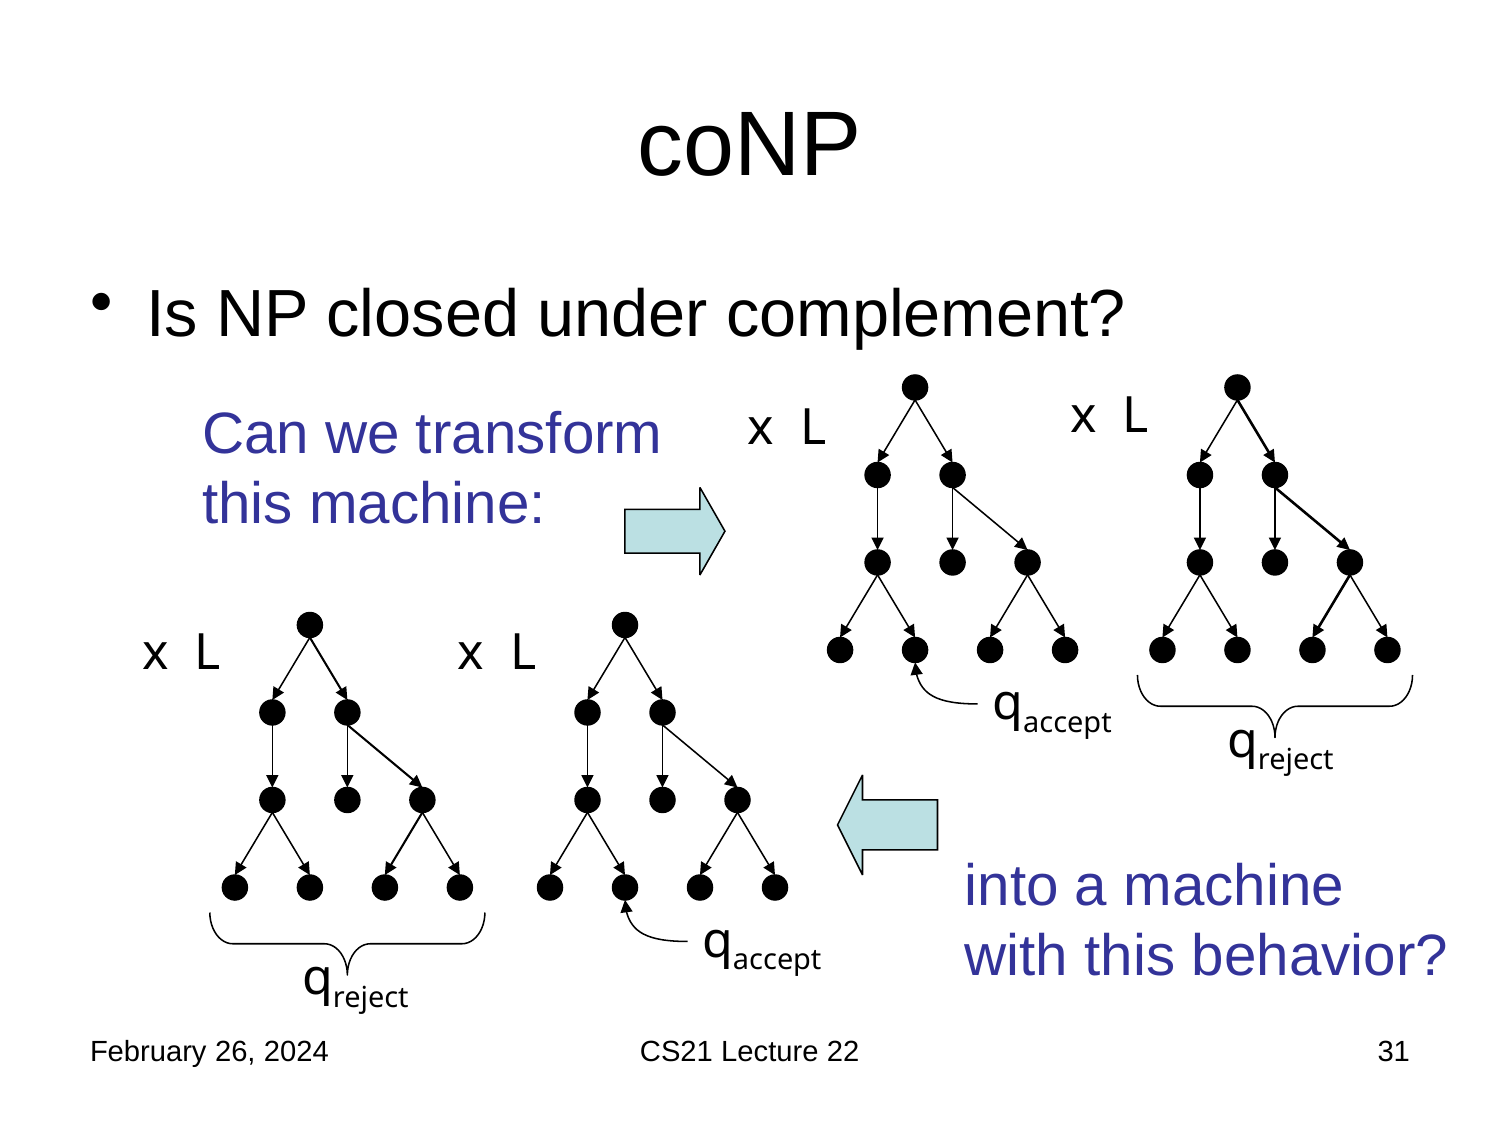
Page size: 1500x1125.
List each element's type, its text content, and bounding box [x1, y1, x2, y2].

text_box [902, 638, 928, 663]
text_box into a machine with this behavior? [949, 839, 1475, 995]
text_box [865, 463, 891, 488]
text_box [447, 876, 473, 901]
text_box [1262, 551, 1288, 575]
text_box qreject [1212, 707, 1375, 783]
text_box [272, 637, 307, 701]
text_box [612, 875, 638, 900]
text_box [1237, 399, 1276, 463]
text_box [1162, 574, 1198, 638]
text_box [1052, 638, 1078, 663]
footer CS21 Lecture 22 [512, 1024, 988, 1103]
text_box [940, 551, 966, 575]
text_box [1262, 463, 1288, 487]
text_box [587, 637, 622, 701]
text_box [914, 399, 953, 463]
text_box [624, 899, 688, 938]
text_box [384, 812, 420, 876]
text_box [372, 876, 398, 901]
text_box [1199, 399, 1236, 463]
text_box [837, 774, 938, 875]
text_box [347, 724, 423, 788]
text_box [839, 574, 876, 638]
text_box [827, 639, 853, 663]
text_box [297, 612, 323, 635]
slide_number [74, 1024, 426, 1103]
text_box [1187, 464, 1213, 488]
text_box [989, 574, 1026, 638]
text_box [1374, 638, 1400, 663]
text_box [650, 700, 676, 725]
text_box [762, 875, 788, 901]
title coNP [75, 45, 1425, 233]
text_box [1337, 550, 1363, 573]
text_box [624, 487, 725, 575]
text_box qaccept [687, 899, 850, 983]
text_box [209, 912, 485, 976]
text_box [1149, 638, 1175, 663]
text_box [865, 550, 891, 573]
text_box qreject [287, 944, 450, 1021]
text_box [914, 662, 978, 701]
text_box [624, 637, 663, 701]
text_box [259, 788, 285, 810]
text_box [259, 701, 285, 725]
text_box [699, 812, 735, 876]
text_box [877, 574, 916, 638]
text_box [334, 700, 360, 725]
text_box [902, 375, 928, 398]
text_box [1224, 375, 1250, 398]
text_box [940, 463, 966, 487]
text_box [737, 812, 776, 876]
text_box [725, 788, 751, 810]
slide_number 31 [1074, 1024, 1426, 1103]
text_box [1015, 550, 1041, 573]
text_box qaccept [977, 662, 1141, 746]
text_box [1274, 487, 1351, 551]
text_box [409, 788, 435, 810]
text_box [297, 876, 323, 901]
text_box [952, 487, 1028, 551]
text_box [662, 724, 738, 788]
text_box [1312, 574, 1348, 638]
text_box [1027, 574, 1066, 638]
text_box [877, 399, 913, 463]
text_box [334, 789, 360, 813]
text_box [272, 812, 311, 876]
text_box [1137, 675, 1413, 738]
text_box [1187, 550, 1213, 573]
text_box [309, 637, 348, 701]
text_box [575, 701, 601, 725]
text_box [1349, 574, 1388, 638]
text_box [234, 812, 270, 876]
text_box [977, 639, 1003, 663]
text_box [422, 812, 461, 876]
text_box [222, 876, 248, 901]
text_box [1299, 638, 1325, 663]
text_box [587, 812, 626, 876]
text_box [612, 612, 638, 635]
text_box Can we transform this machine: [187, 387, 738, 543]
text_box [650, 789, 676, 813]
list Is NP closed under complement? [75, 262, 1425, 375]
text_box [549, 812, 585, 876]
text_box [1199, 574, 1238, 638]
text_box [1224, 638, 1250, 663]
text_box [537, 876, 563, 901]
text_box [575, 788, 601, 810]
text_box [687, 876, 713, 901]
